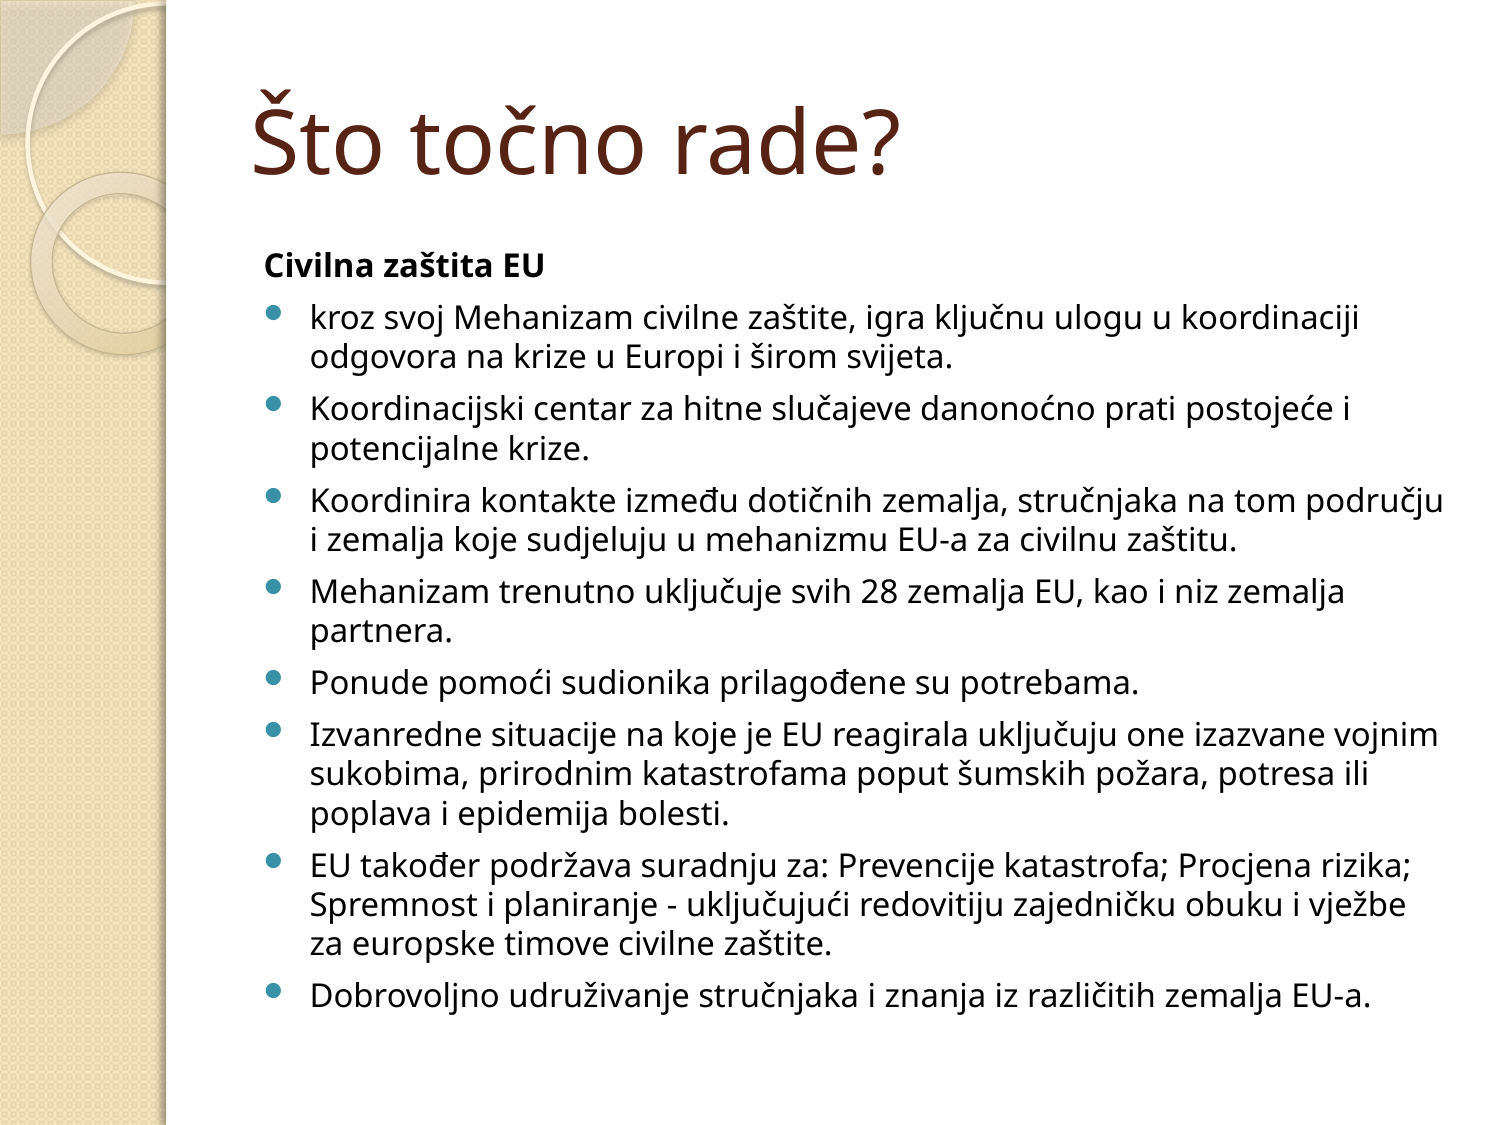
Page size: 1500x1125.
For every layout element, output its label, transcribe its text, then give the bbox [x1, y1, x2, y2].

title Što točno rade? [235, 45, 1466, 233]
list Civilna zaštita EU kroz svoj Mehanizam civilne zaštite, igra ključnu ulogu u koordinaciji odgovora na krize u Europi i širom svijeta. Koordinacijski centar za hitne slučajeve danonoćno prati postojeće i potencijalne krize. Koordinira kontakte između dotičnih zemalja, stručnjaka na tom području i zemalja koje sudjeluju u mehanizmu EU-a za civilnu zaštitu. Mehanizam trenutno uključuje svih 28 zemalja EU, kao i niz zemalja partnera. Ponude pomoći sudionika prilagođene su potrebama. Izvanredne situacije na koje je EU reagirala uključuju one izazvane vojnim sukobima, prirodnim katastrofama poput šumskih požara, potresa ili poplava i epidemija bolesti. EU također podržava suradnju za: Prevencije katastrofa; Procjena rizika; Spremnost i planiranje - uključujući redovitiju zajedničku obuku i vježbe za europske timove civilne zaštite. Dobrovoljno udruživanje stručnjaka i znanja iz različitih zemalja EU-a. [235, 237, 1466, 1025]
